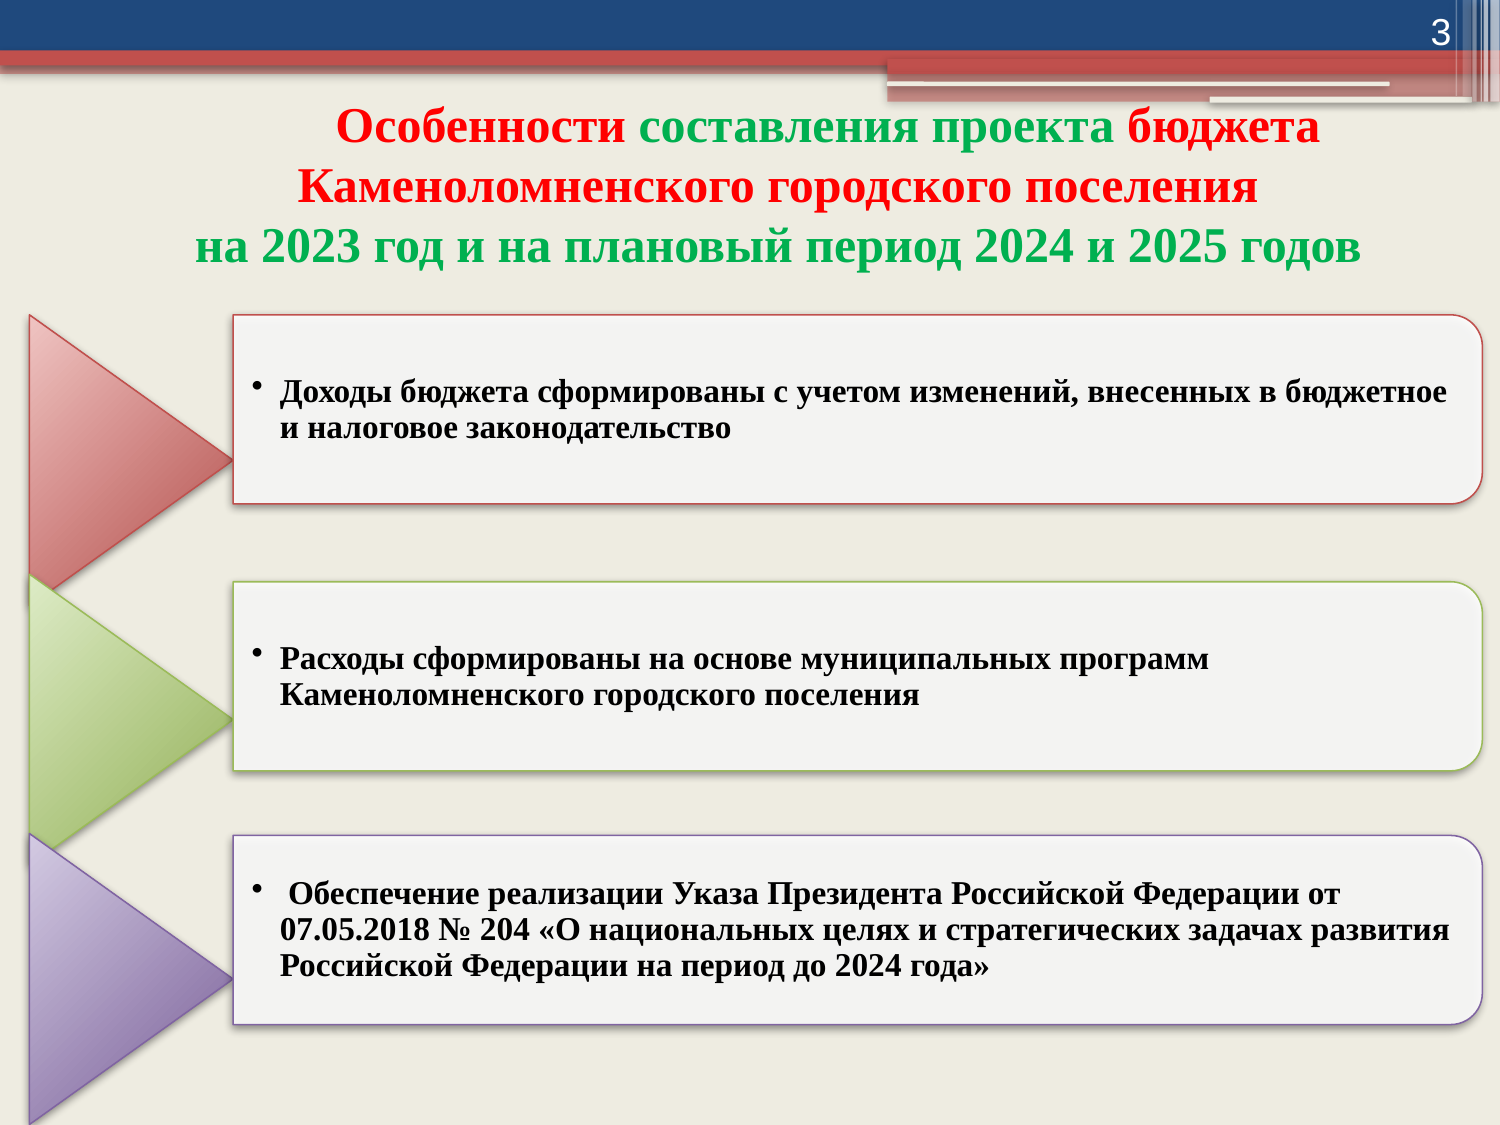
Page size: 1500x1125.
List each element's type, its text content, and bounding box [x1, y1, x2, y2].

slide_number 3 [1341, 0, 1466, 61]
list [29, 314, 1483, 1125]
title Особенности составления проекта бюджета Каменоломненского городского поселения на 2023 год и на плановый период 2024 и 2025 годов [89, 137, 1466, 289]
